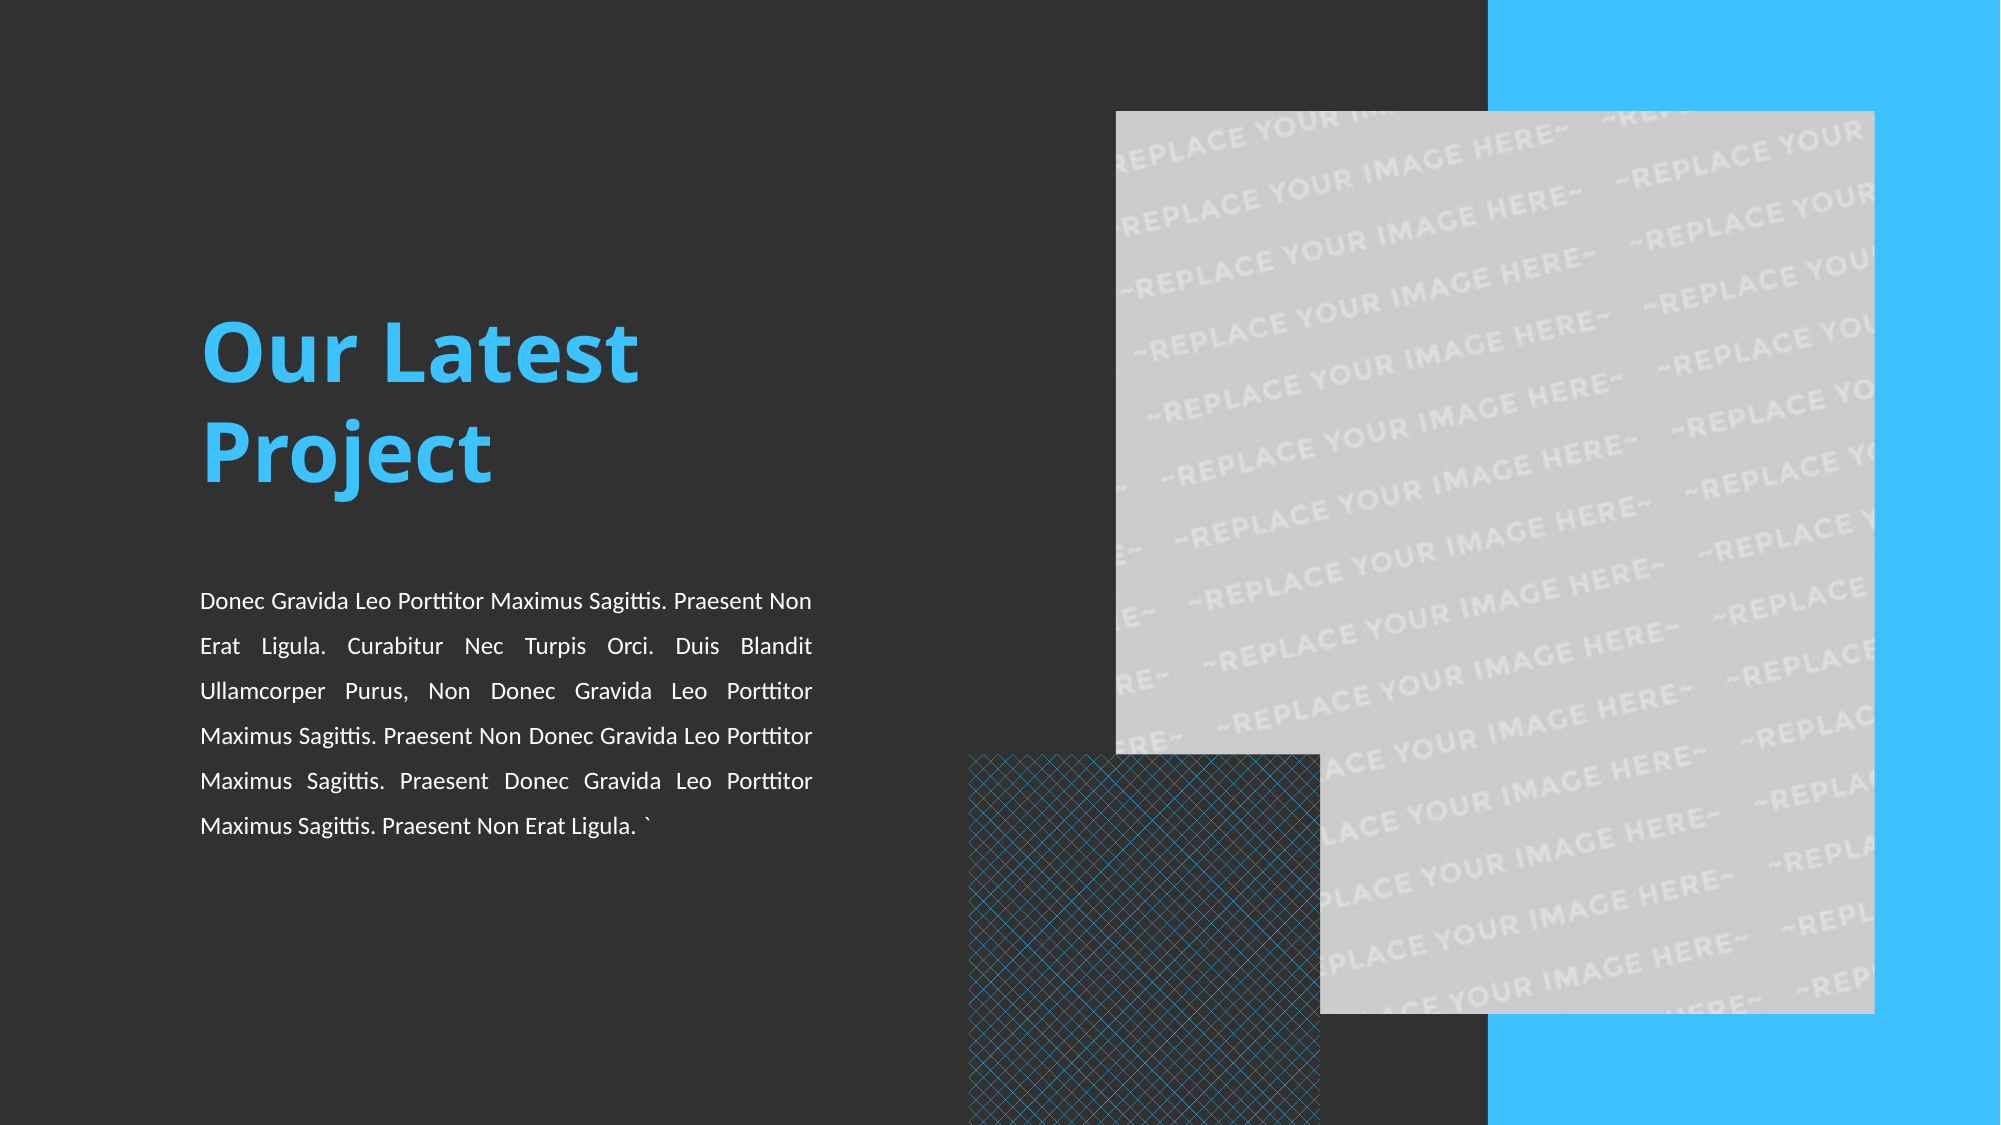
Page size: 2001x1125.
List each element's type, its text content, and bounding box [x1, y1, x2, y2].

picture [1115, 111, 1875, 1014]
text_box [1487, 0, 2000, 1125]
text_box Donec Gravida Leo Porttitor Maximus Sagittis. Praesent Non Erat Ligula. Curabitur Nec Turpis Orci. Duis Blandit Ullamcorper Purus, Non Donec Gravida Leo Porttitor Maximus Sagittis. Praesent Non Donec Gravida Leo Porttitor Maximus Sagittis. Praesent Donec Gravida Leo Porttitor Maximus Sagittis. Praesent Non Erat Ligula. ` [185, 562, 829, 847]
title Our Latest Project [185, 266, 829, 532]
text_box [968, 753, 1321, 1125]
